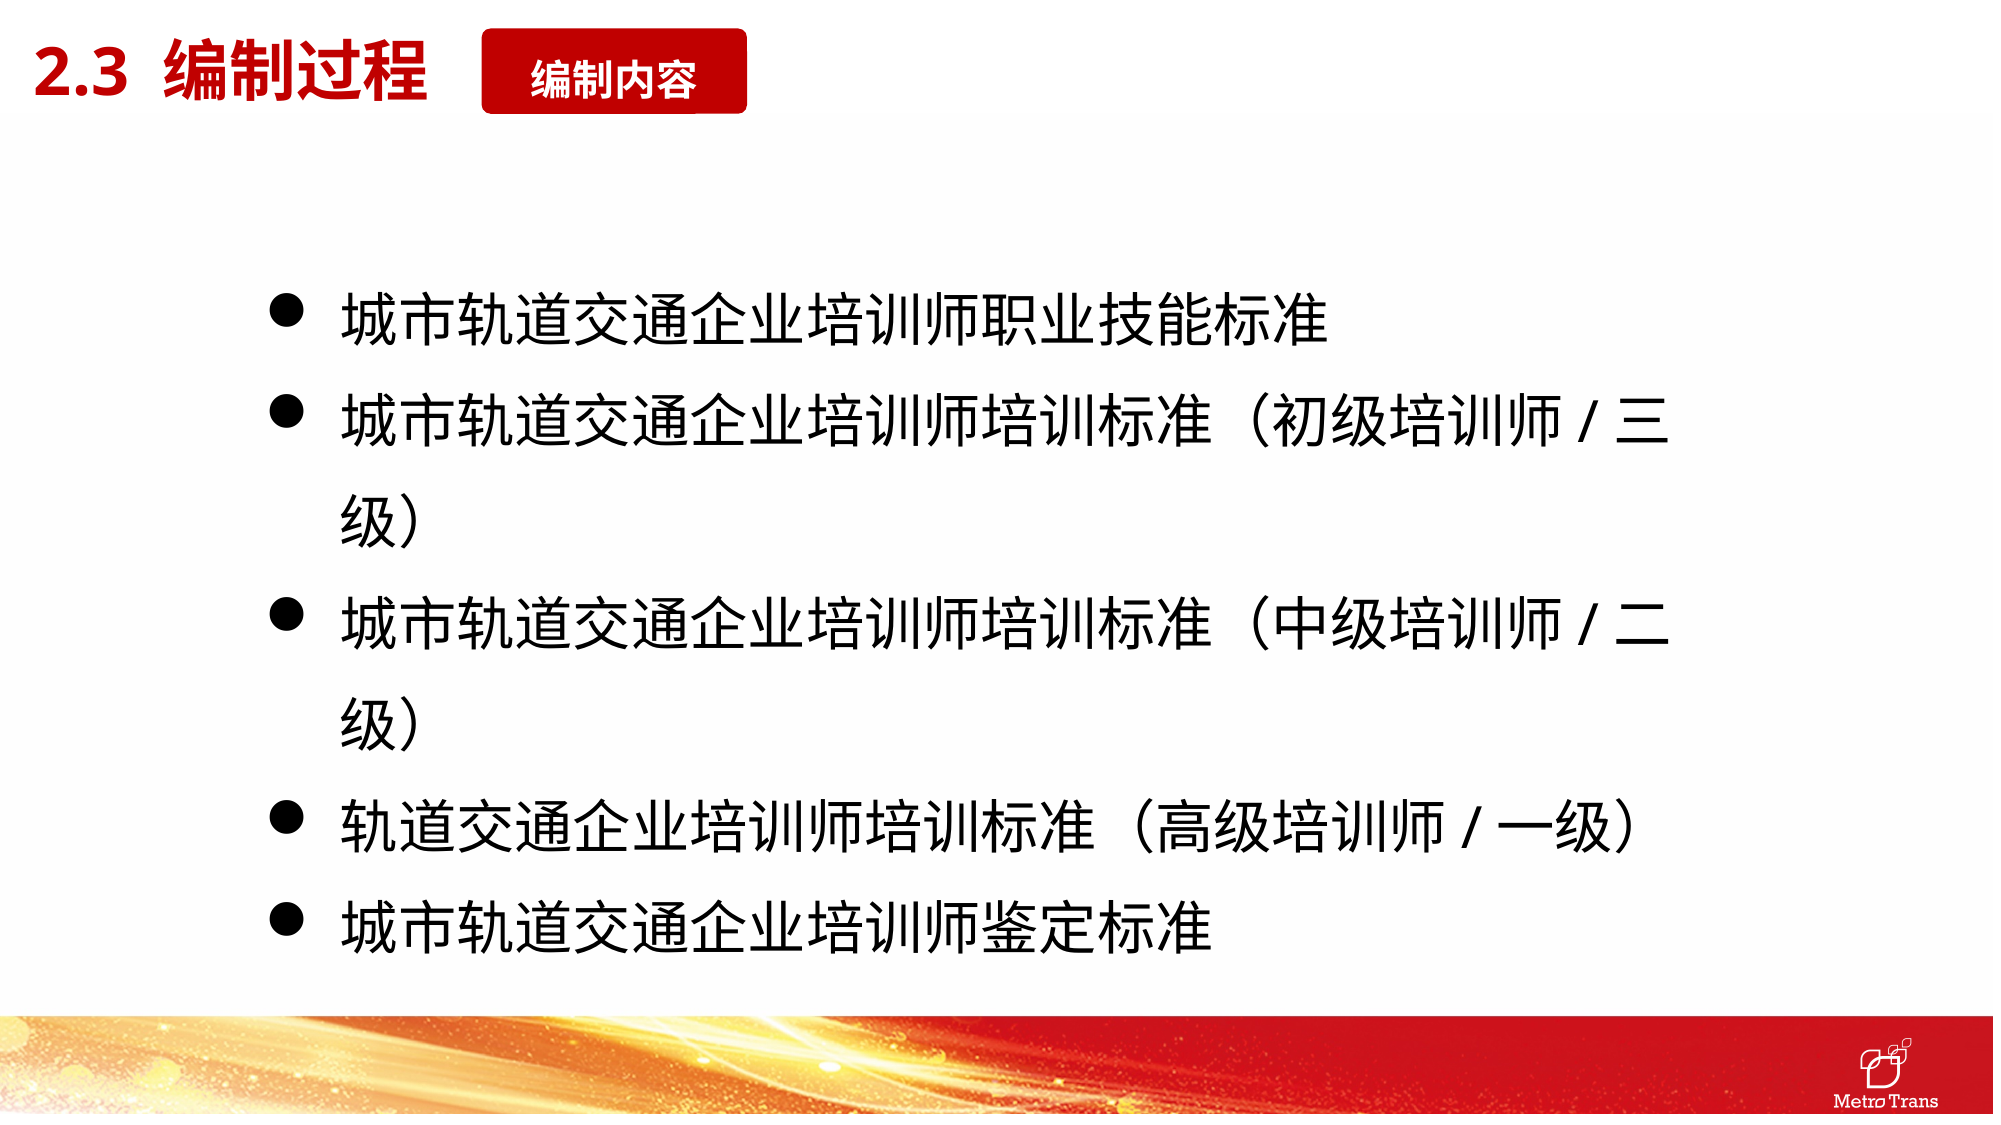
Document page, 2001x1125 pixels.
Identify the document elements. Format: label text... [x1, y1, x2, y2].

text_box 编制内容 [481, 28, 748, 113]
text_box 2.3 编制过程 [19, 21, 482, 113]
picture [0, 113, 1993, 1125]
